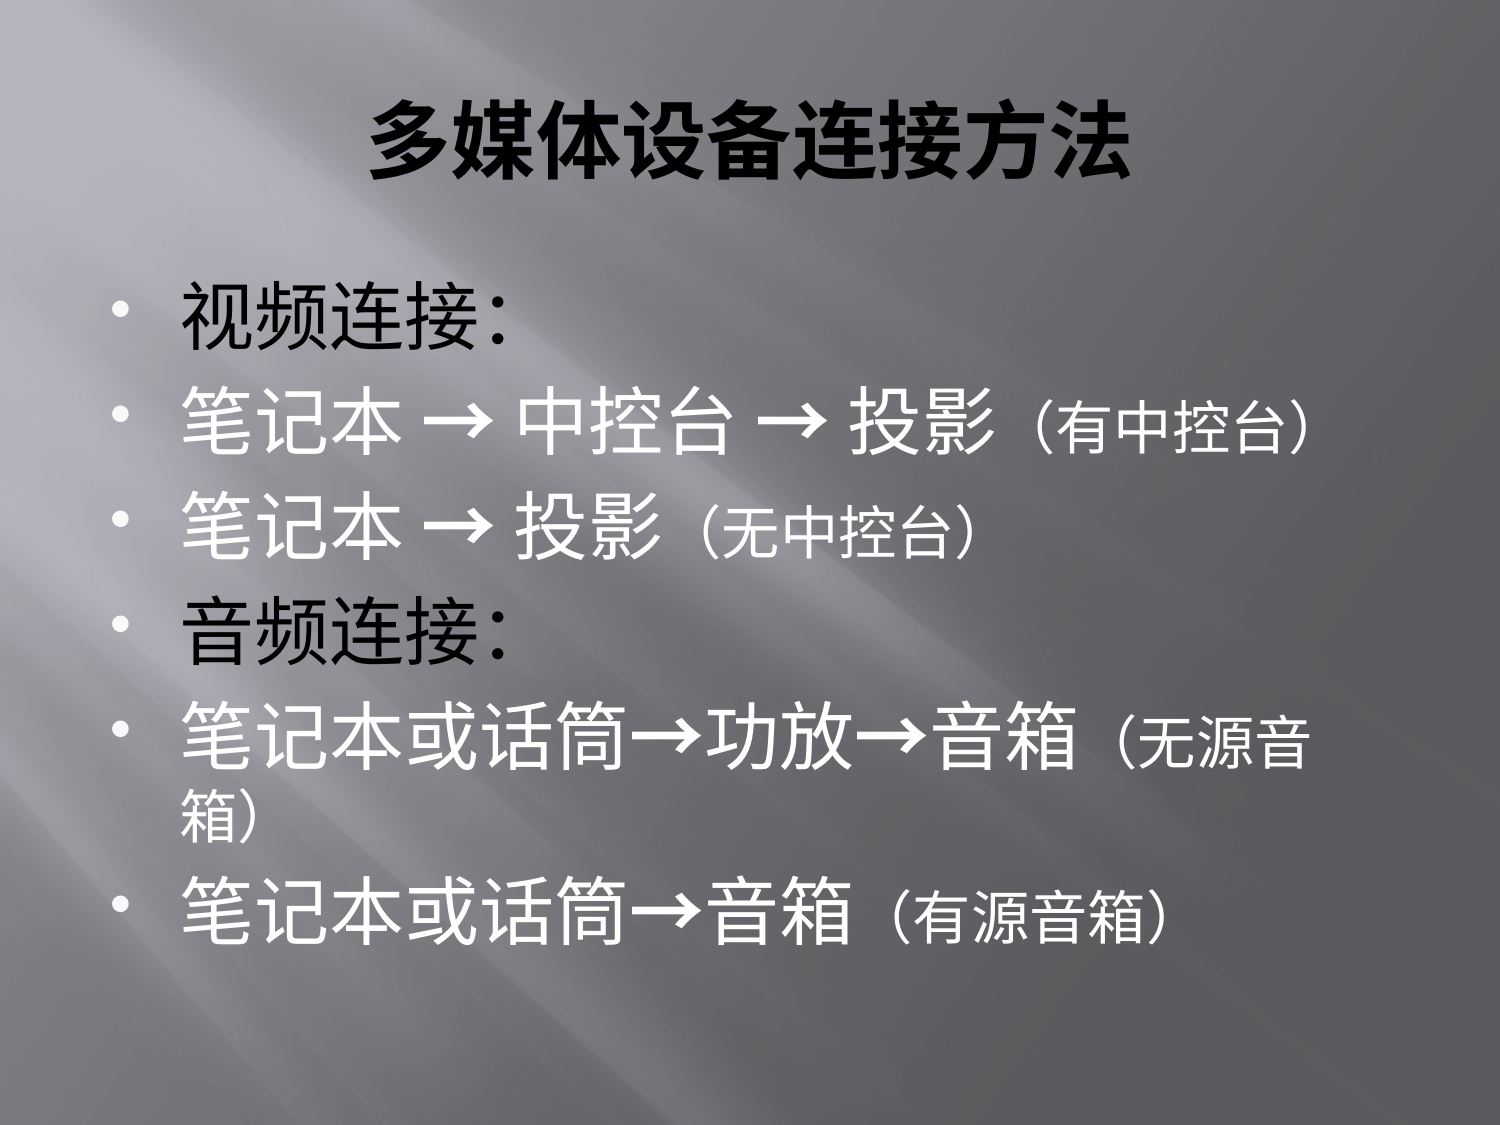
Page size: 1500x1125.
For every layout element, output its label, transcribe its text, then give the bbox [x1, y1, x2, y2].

title 多媒体设备连接方法 [75, 45, 1425, 233]
list 视频连接： 笔记本 → 中控台 → 投影（有中控台） 笔记本 → 投影（无中控台） 音频连接： 笔记本或话筒→功放→音箱（无源音箱） 笔记本或话筒→音箱（有源音箱） [75, 262, 1425, 1035]
